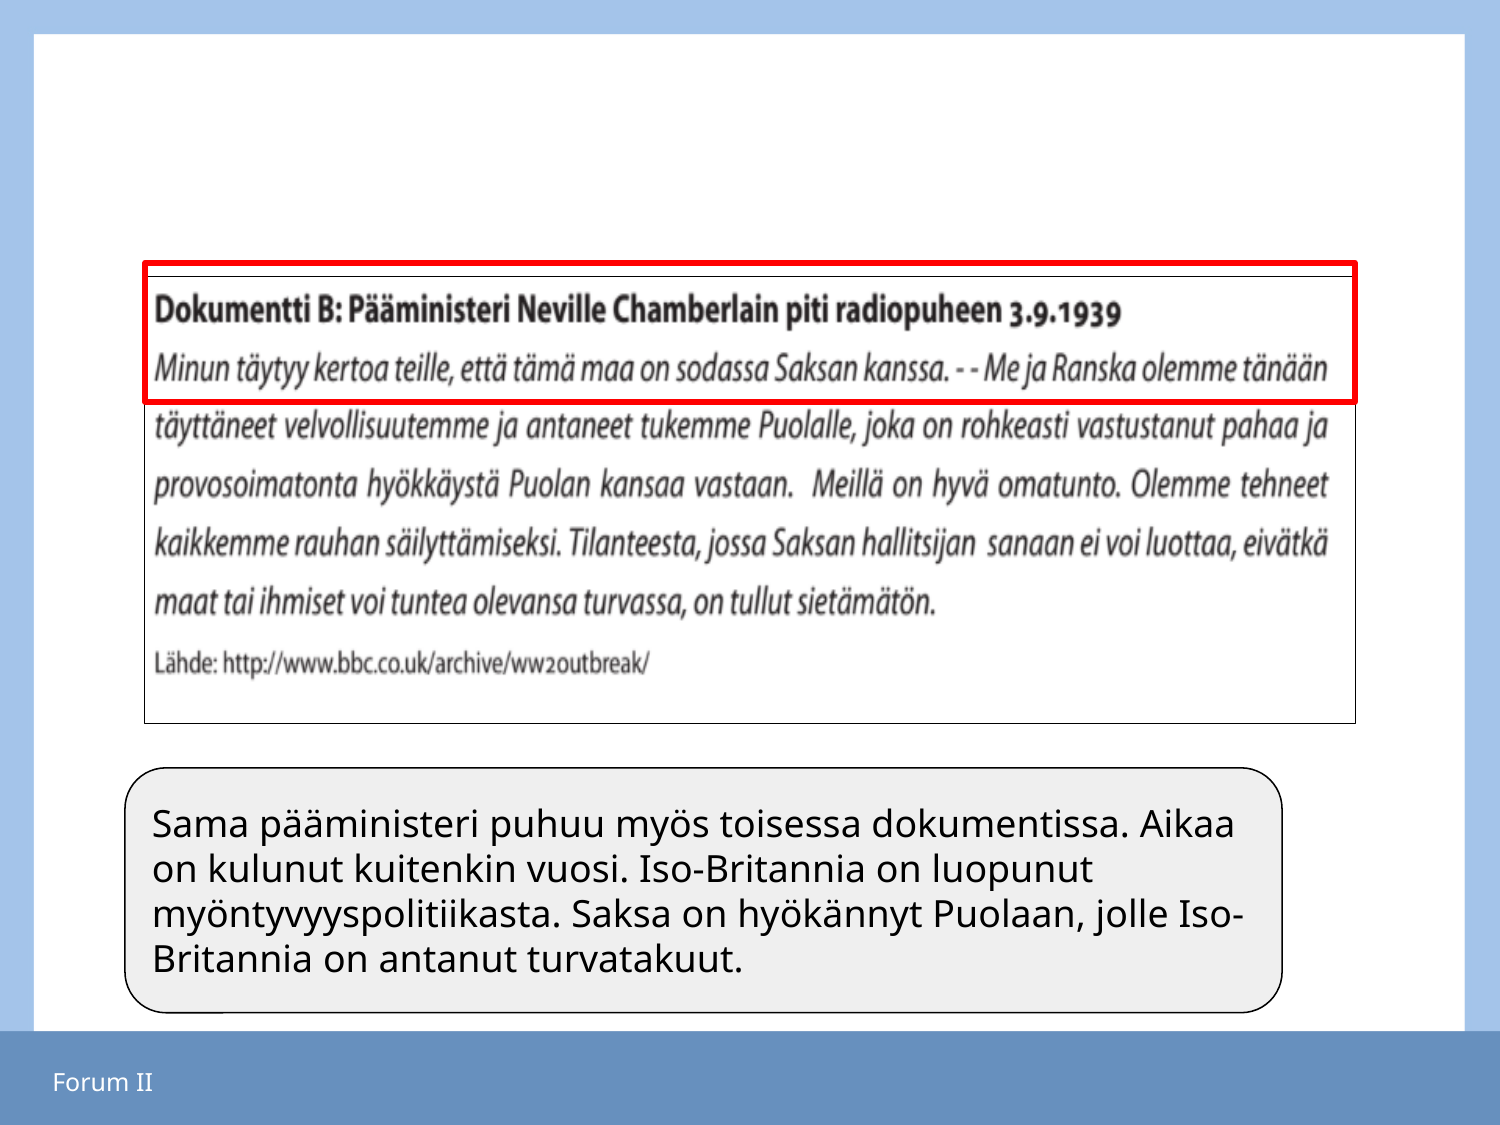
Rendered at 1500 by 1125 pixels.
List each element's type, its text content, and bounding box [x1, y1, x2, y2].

text_box Sama pääministeri puhuu myös toisessa dokumentissa. Aikaa on kulunut kuitenkin vuosi. Iso-Britannia on luopunut myöntyvyyspolitiikasta. Saksa on hyökännyt Puolaan, jolle Iso-Britannia on antanut turvatakuut. [124, 767, 1283, 1013]
picture [0, 0, 1500, 1125]
text_box [145, 262, 1355, 276]
